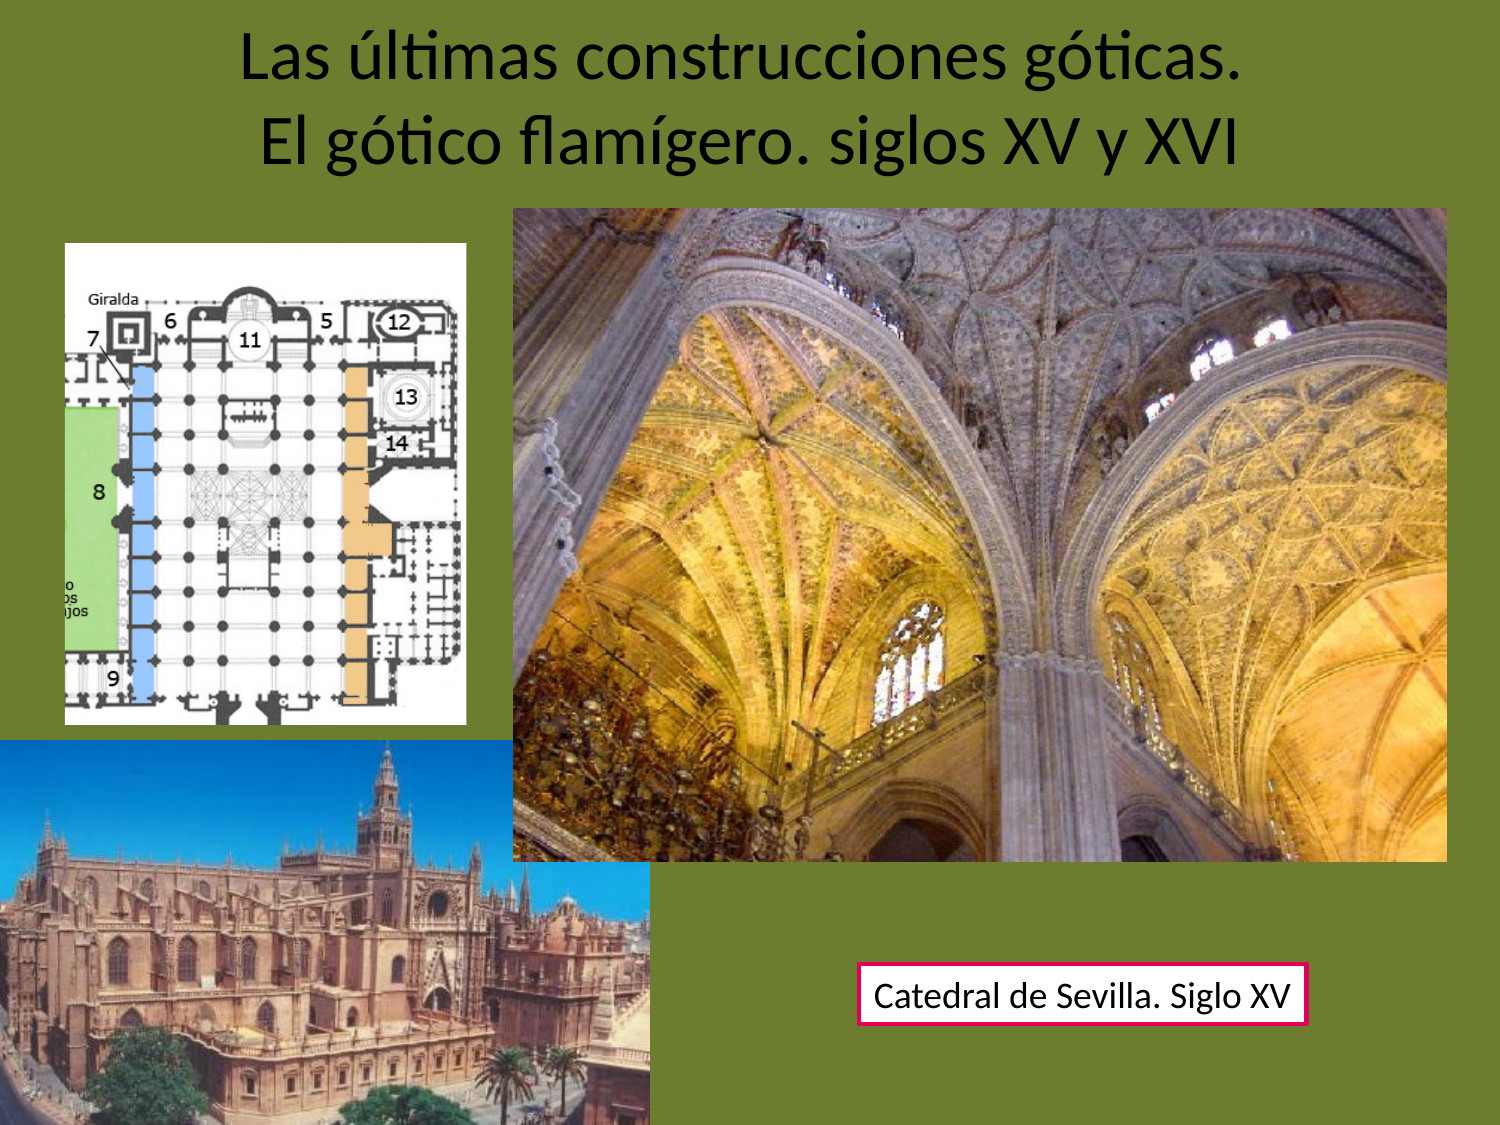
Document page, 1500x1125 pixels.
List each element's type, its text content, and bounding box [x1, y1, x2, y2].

picture [64, 243, 467, 725]
text_box Catedral de Sevilla. Siglo XV [857, 962, 1309, 1026]
picture [0, 207, 1448, 1125]
title Las últimas construcciones góticas. El gótico flamígero. siglos XV y XVI [0, 0, 1500, 188]
